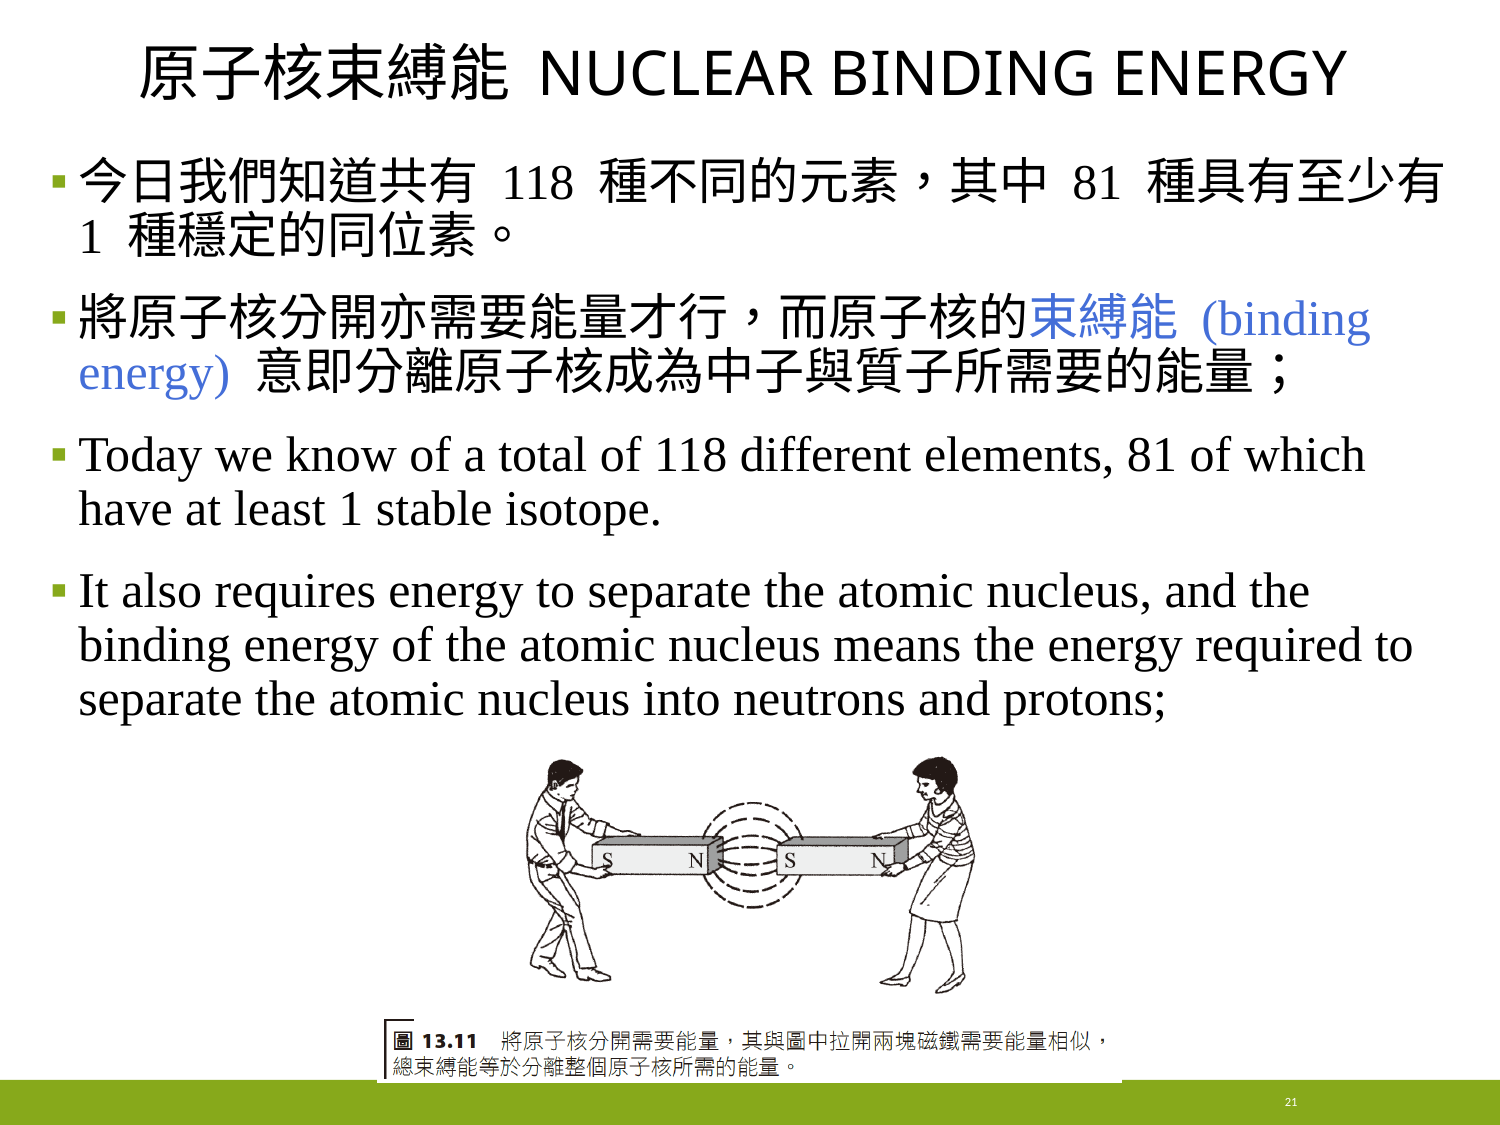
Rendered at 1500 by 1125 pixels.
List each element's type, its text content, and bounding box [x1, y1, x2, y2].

title 原子核束縛能 nuclear binding energy [123, 19, 1365, 117]
picture [377, 751, 1123, 1083]
slide_number 21 [1217, 1082, 1313, 1121]
list 今日我們知道共有 118 種不同的元素，其中 81 種具有至少有 1 種穩定的同位素。 將原子核分開亦需要能量才行，而原子核的束縛能 (binding energy) 意即分離原子核成為中子與質子所需要的能量； Today we know of a total of 118 different elements, 81 of which have at least 1 stable isotope. It also requires energy to separate the atomic nucleus, and the binding energy of the atomic nucleus means the energy required to separate the atomic nucleus into neutrons and protons; [29, 149, 1471, 1013]
